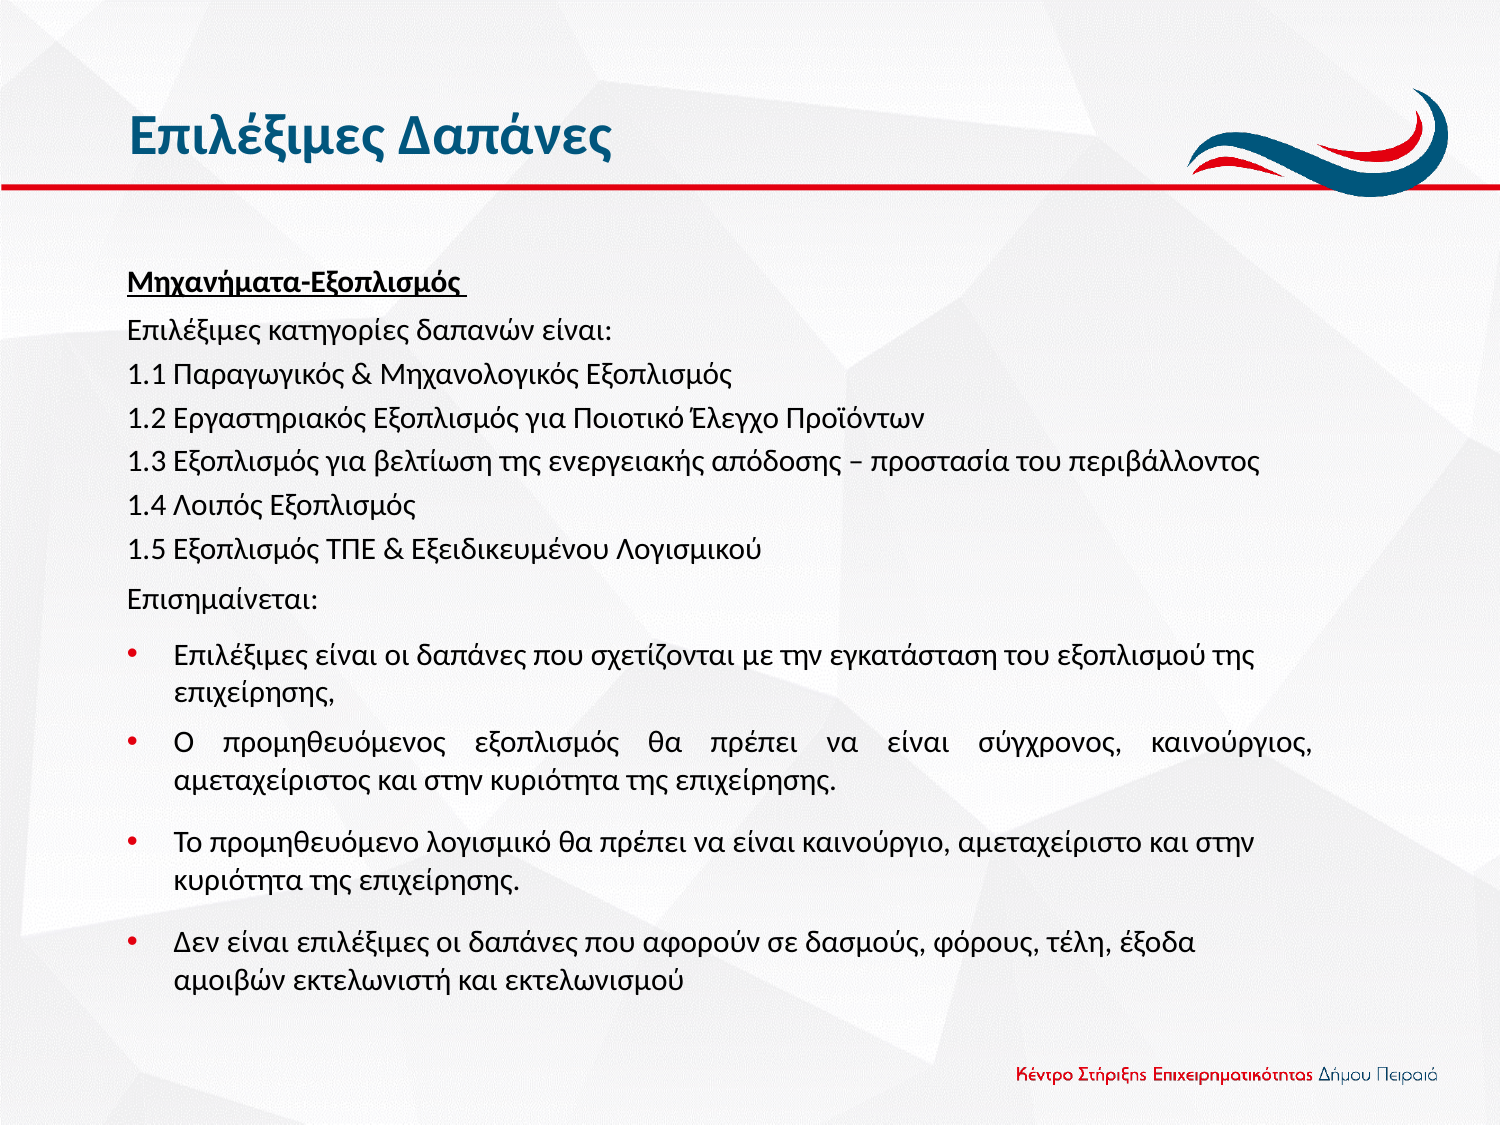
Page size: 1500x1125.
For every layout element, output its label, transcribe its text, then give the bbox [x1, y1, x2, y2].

picture [0, 0, 1500, 1125]
text_box Μηχανήματα-Εξοπλισμός Επιλέξιμες κατηγορίες δαπανών είναι: 1.1 Παραγωγικός & Μηχανολογικός Εξοπλισμός 1.2 Εργαστηριακός Εξοπλισμός για Ποιοτικό Έλεγχο Προϊόντων 1.3 Εξοπλισμός για βελτίωση της ενεργειακής απόδοσης – προστασία του περιβάλλοντος 1.4 Λοιπός Εξοπλισμός 1.5 Εξοπλισμός ΤΠΕ & Εξειδικευμένου Λογισμικού Επισημαίνεται: Επιλέξιμες είναι οι δαπάνες που σχετίζονται με την εγκατάσταση του εξοπλισμού της επιχείρησης, Ο προμηθευόμενος εξοπλισμός θα πρέπει να είναι σύγχρονος, καινούργιος, αμεταχείριστος και στην κυριότητα της επιχείρησης. Το προμηθευόμενο λογισμικό θα πρέπει να είναι καινούργιο, αμεταχείριστο και στην κυριότητα της επιχείρησης. Δεν είναι επιλέξιμες οι δαπάνες που αφορούν σε δασμούς, φόρους, τέλη, έξοδα αμοιβών εκτελωνιστή και εκτελωνισμού [112, 254, 1329, 1013]
text_box [0, 183, 1181, 192]
text_box Επιλέξιμες Δαπάνες [114, 88, 628, 174]
text_box [1454, 183, 1500, 192]
